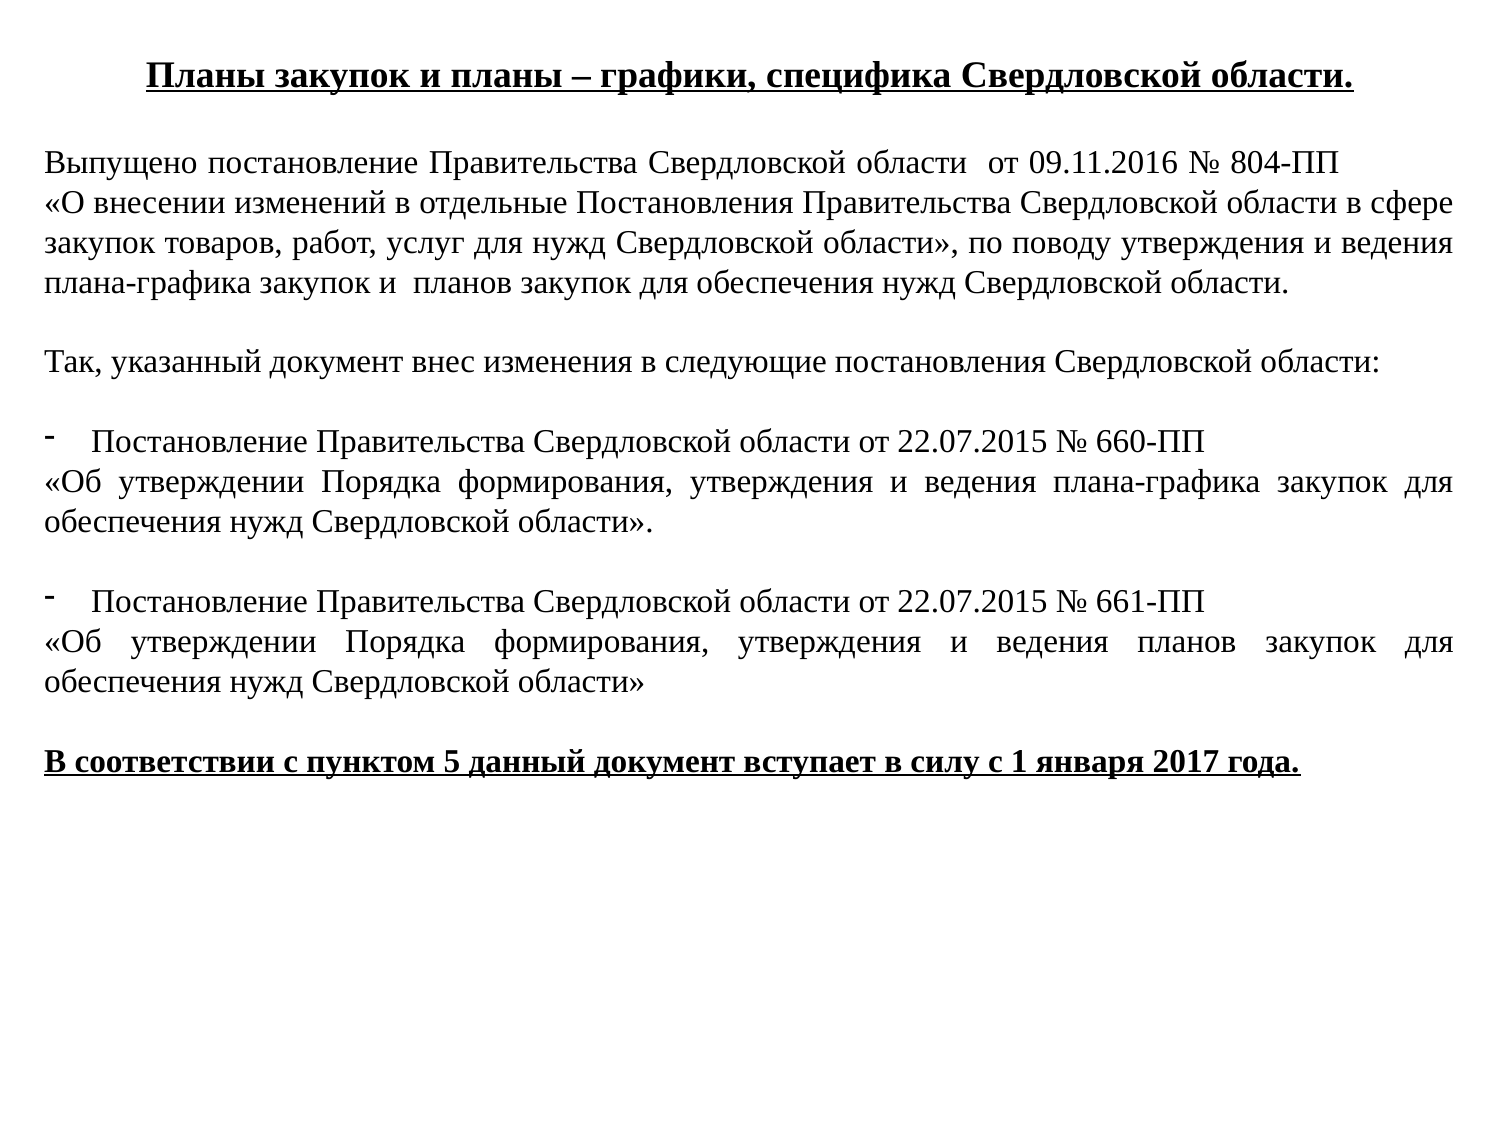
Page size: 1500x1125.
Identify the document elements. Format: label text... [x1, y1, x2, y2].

text_box Планы закупок и планы – графики, специфика Свердловской области. Выпущено постановление Правительства Свердловской области от 09.11.2016 № 804-ПП «О внесении изменений в отдельные Постановления Правительства Свердловской области в сфере закупок товаров, работ, услуг для нужд Свердловской области», по поводу утверждения и ведения плана-графика закупок и планов закупок для обеспечения нужд Свердловской области. Так, указанный документ внес изменения в следующие постановления Свердловской области: Постановление Правительства Свердловской области от 22.07.2015 № 660-ПП «Об утверждении Порядка формирования, утверждения и ведения плана-графика закупок для обеспечения нужд Свердловской области». Постановление Правительства Свердловской области от 22.07.2015 № 661-ПП «Об утверждении Порядка формирования, утверждения и ведения планов закупок для обеспечения нужд Свердловской области» В соответствии с пунктом 5 данный документ вступает в силу с 1 января 2017 года. [29, 42, 1471, 827]
